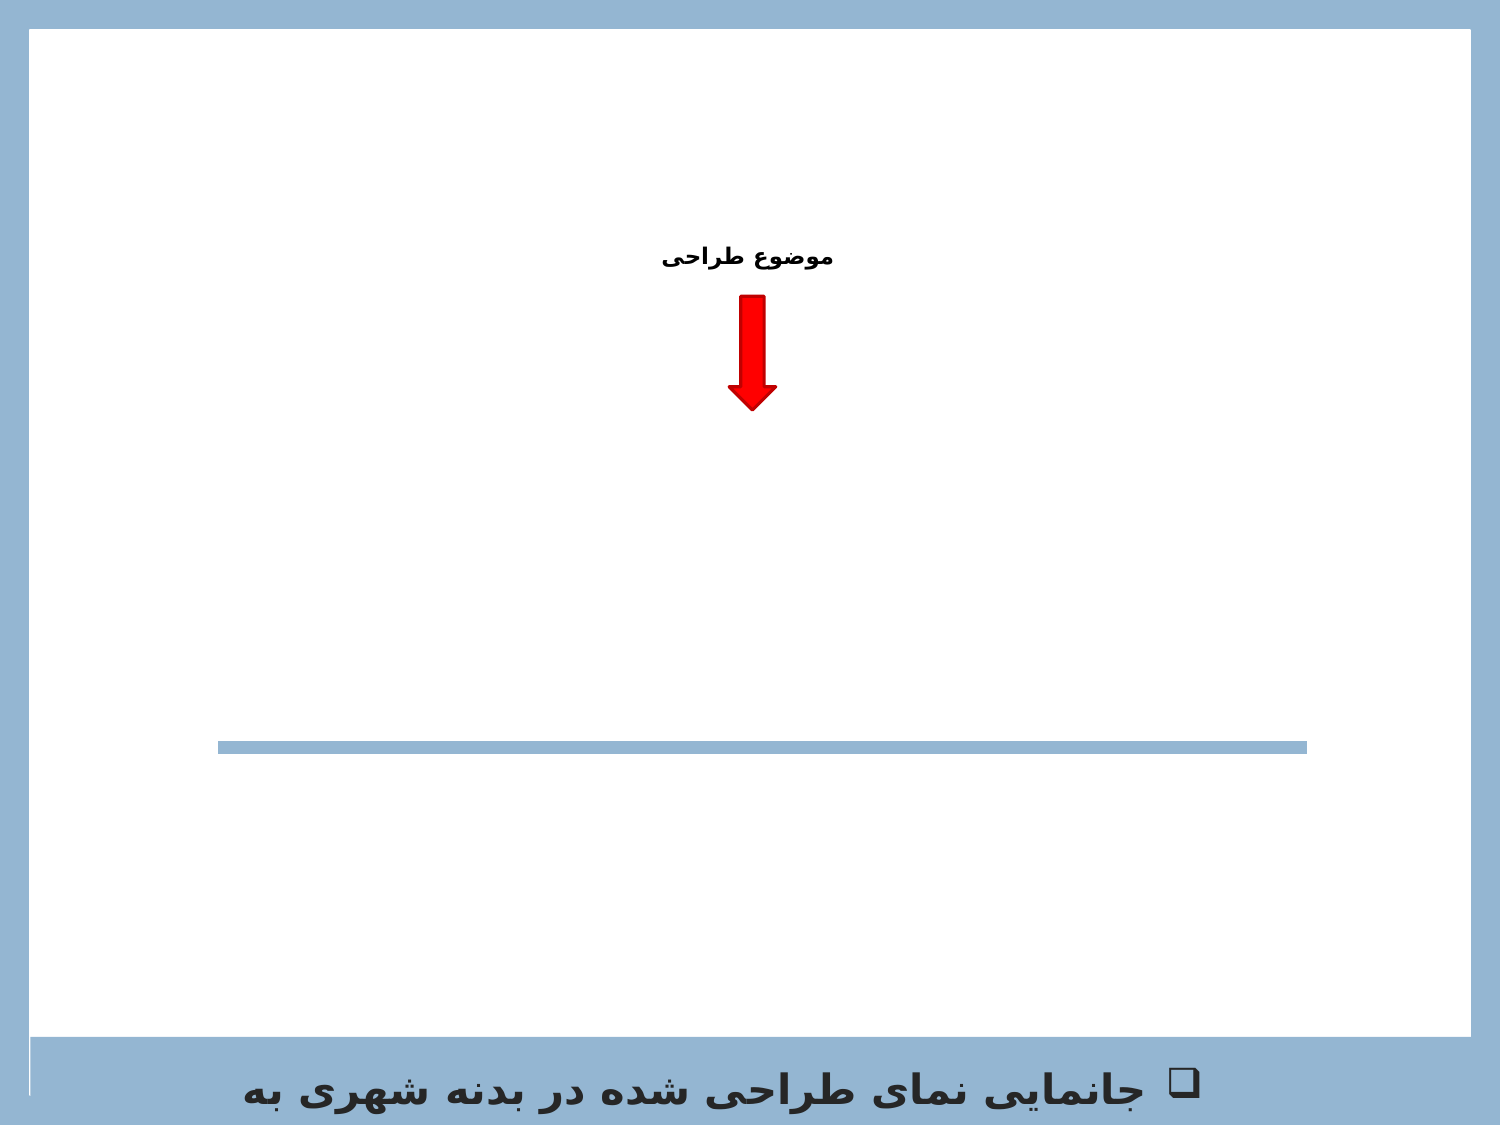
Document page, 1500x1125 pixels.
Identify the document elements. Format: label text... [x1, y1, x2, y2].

text_box جانمایی نمای طراحی شده در بدنه شهری به ازای گذر اول [212, 1029, 1220, 1107]
text_box موضوع طراحی [646, 234, 858, 277]
text_box [29, 1035, 212, 1099]
text_box [727, 294, 778, 412]
text_box [1220, 1035, 1473, 1099]
